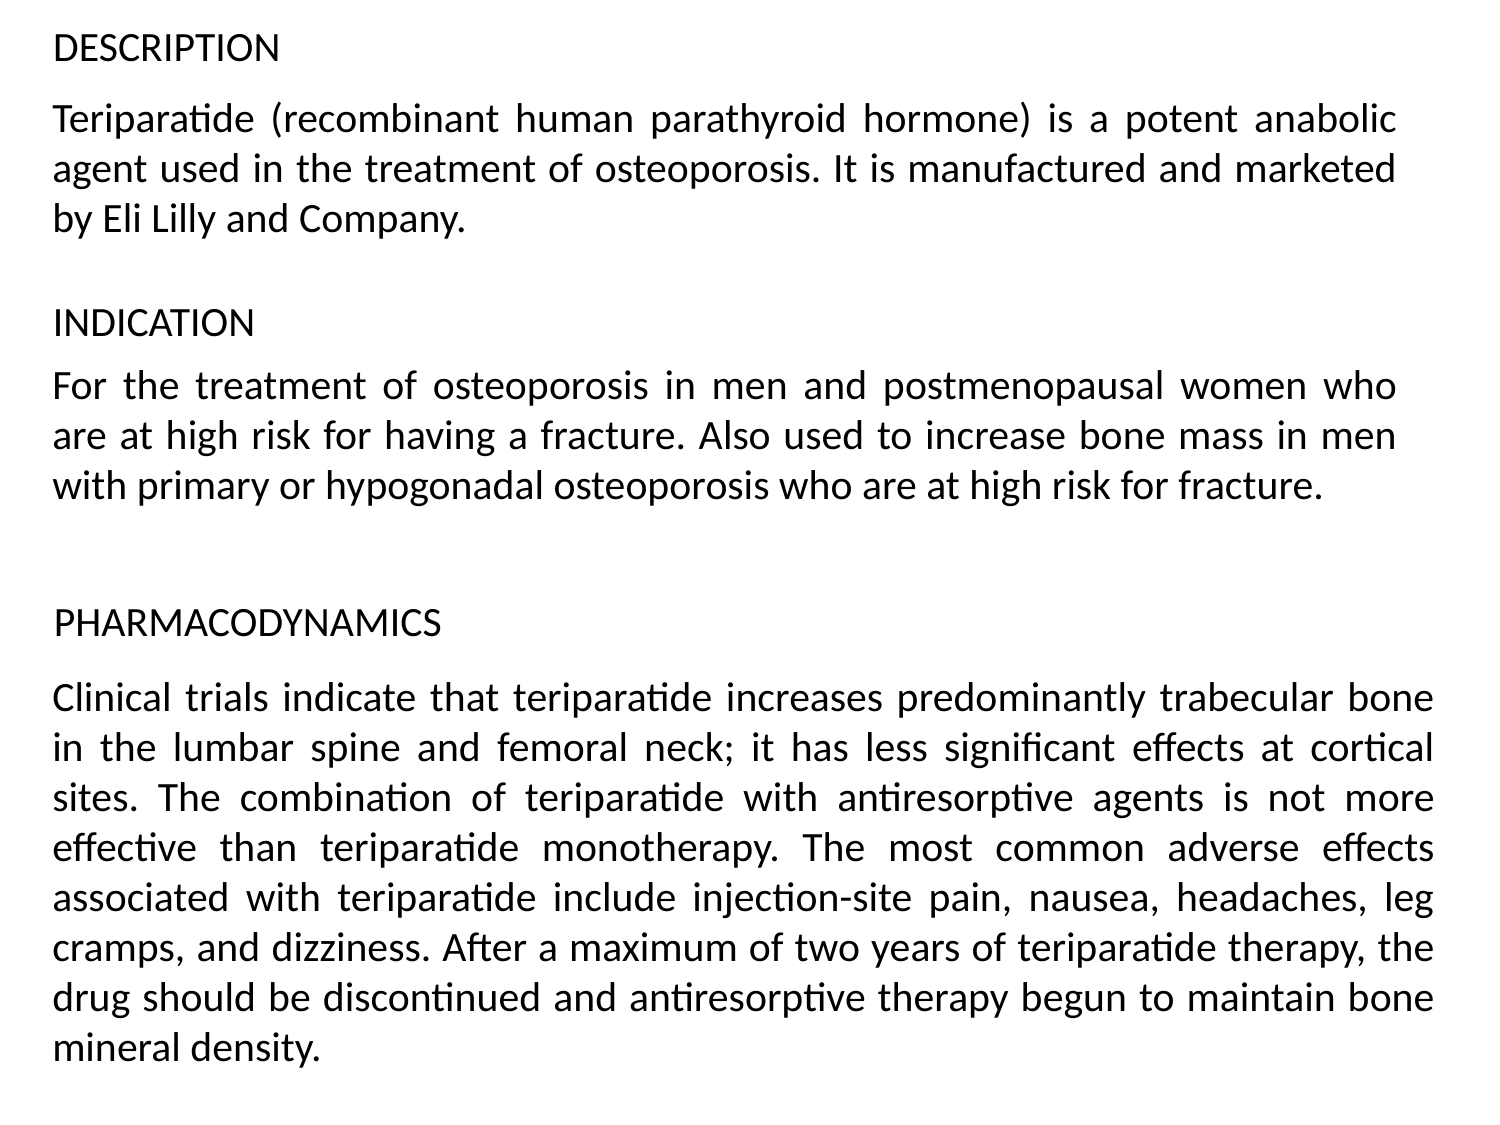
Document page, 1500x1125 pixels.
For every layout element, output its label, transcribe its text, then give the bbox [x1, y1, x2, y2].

text_box INDICATION [38, 287, 271, 350]
text_box For the treatment of osteoporosis in men and postmenopausal women who are at high risk for having a fracture. Also used to increase bone mass in men with primary or hypogonadal osteoporosis who are at high risk for fracture. [37, 350, 1413, 515]
text_box PHARMACODYNAMICS [39, 587, 457, 653]
text_box Teriparatide (recombinant human parathyroid hormone) is a potent anabolic agent used in the treatment of osteoporosis. It is manufactured and marketed by Eli Lilly and Company. [37, 83, 1413, 249]
text_box Clinical trials indicate that teriparatide increases predominantly trabecular bone in the lumbar spine and femoral neck; it has less significant effects at cortical sites. The combination of teriparatide with antiresorptive agents is not more effective than teriparatide monotherapy. The most common adverse effects associated with teriparatide include injection-site pain, nausea, headaches, leg cramps, and dizziness. After a maximum of two years of teriparatide therapy, the drug should be discontinued and antiresorptive therapy begun to maintain bone mineral density. [37, 662, 1450, 1078]
text_box DESCRIPTION [38, 12, 296, 78]
